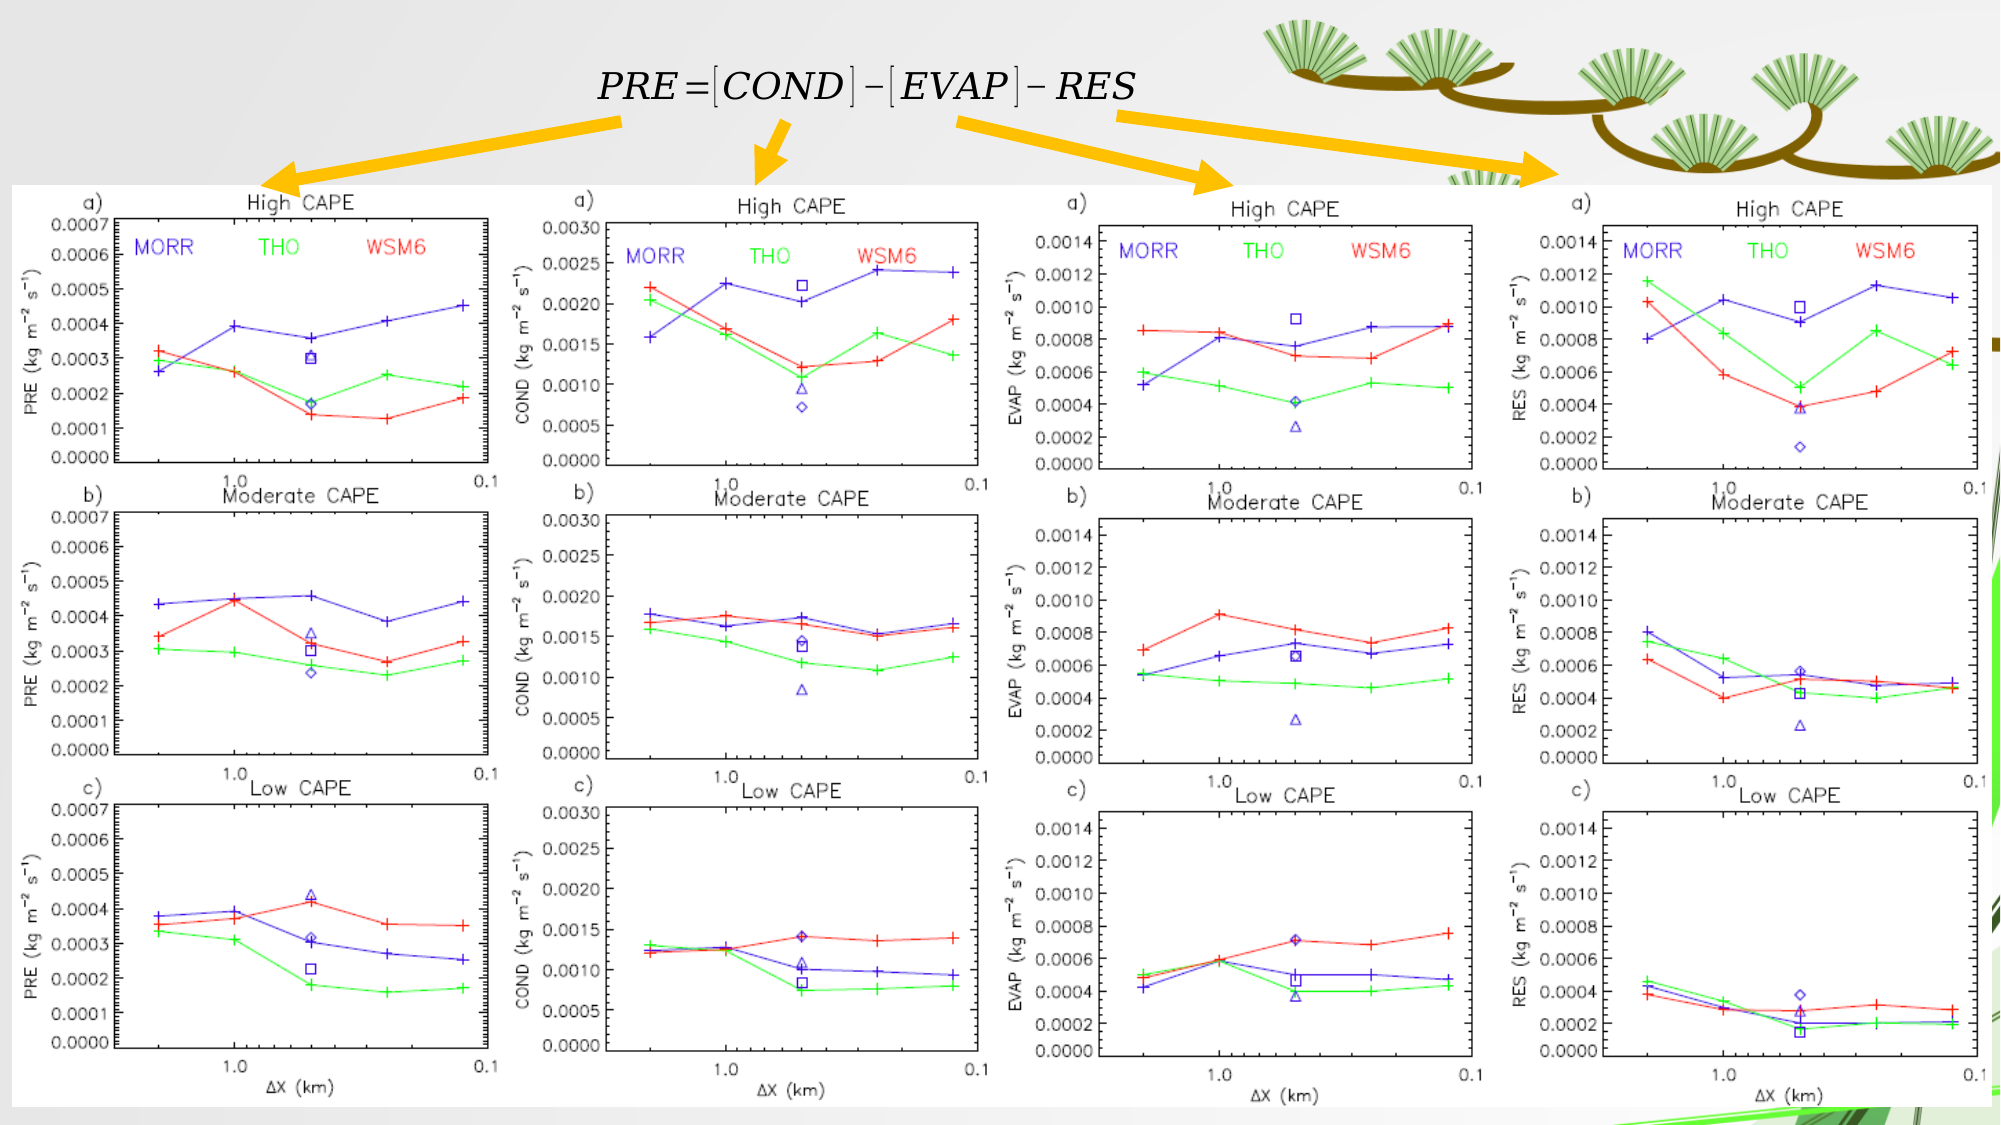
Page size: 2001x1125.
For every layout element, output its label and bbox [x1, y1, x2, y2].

text_box [956, 121, 1234, 186]
picture [0, 0, 2001, 1125]
text_box [754, 121, 786, 186]
text_box [260, 121, 622, 186]
text_box [1116, 115, 1560, 175]
